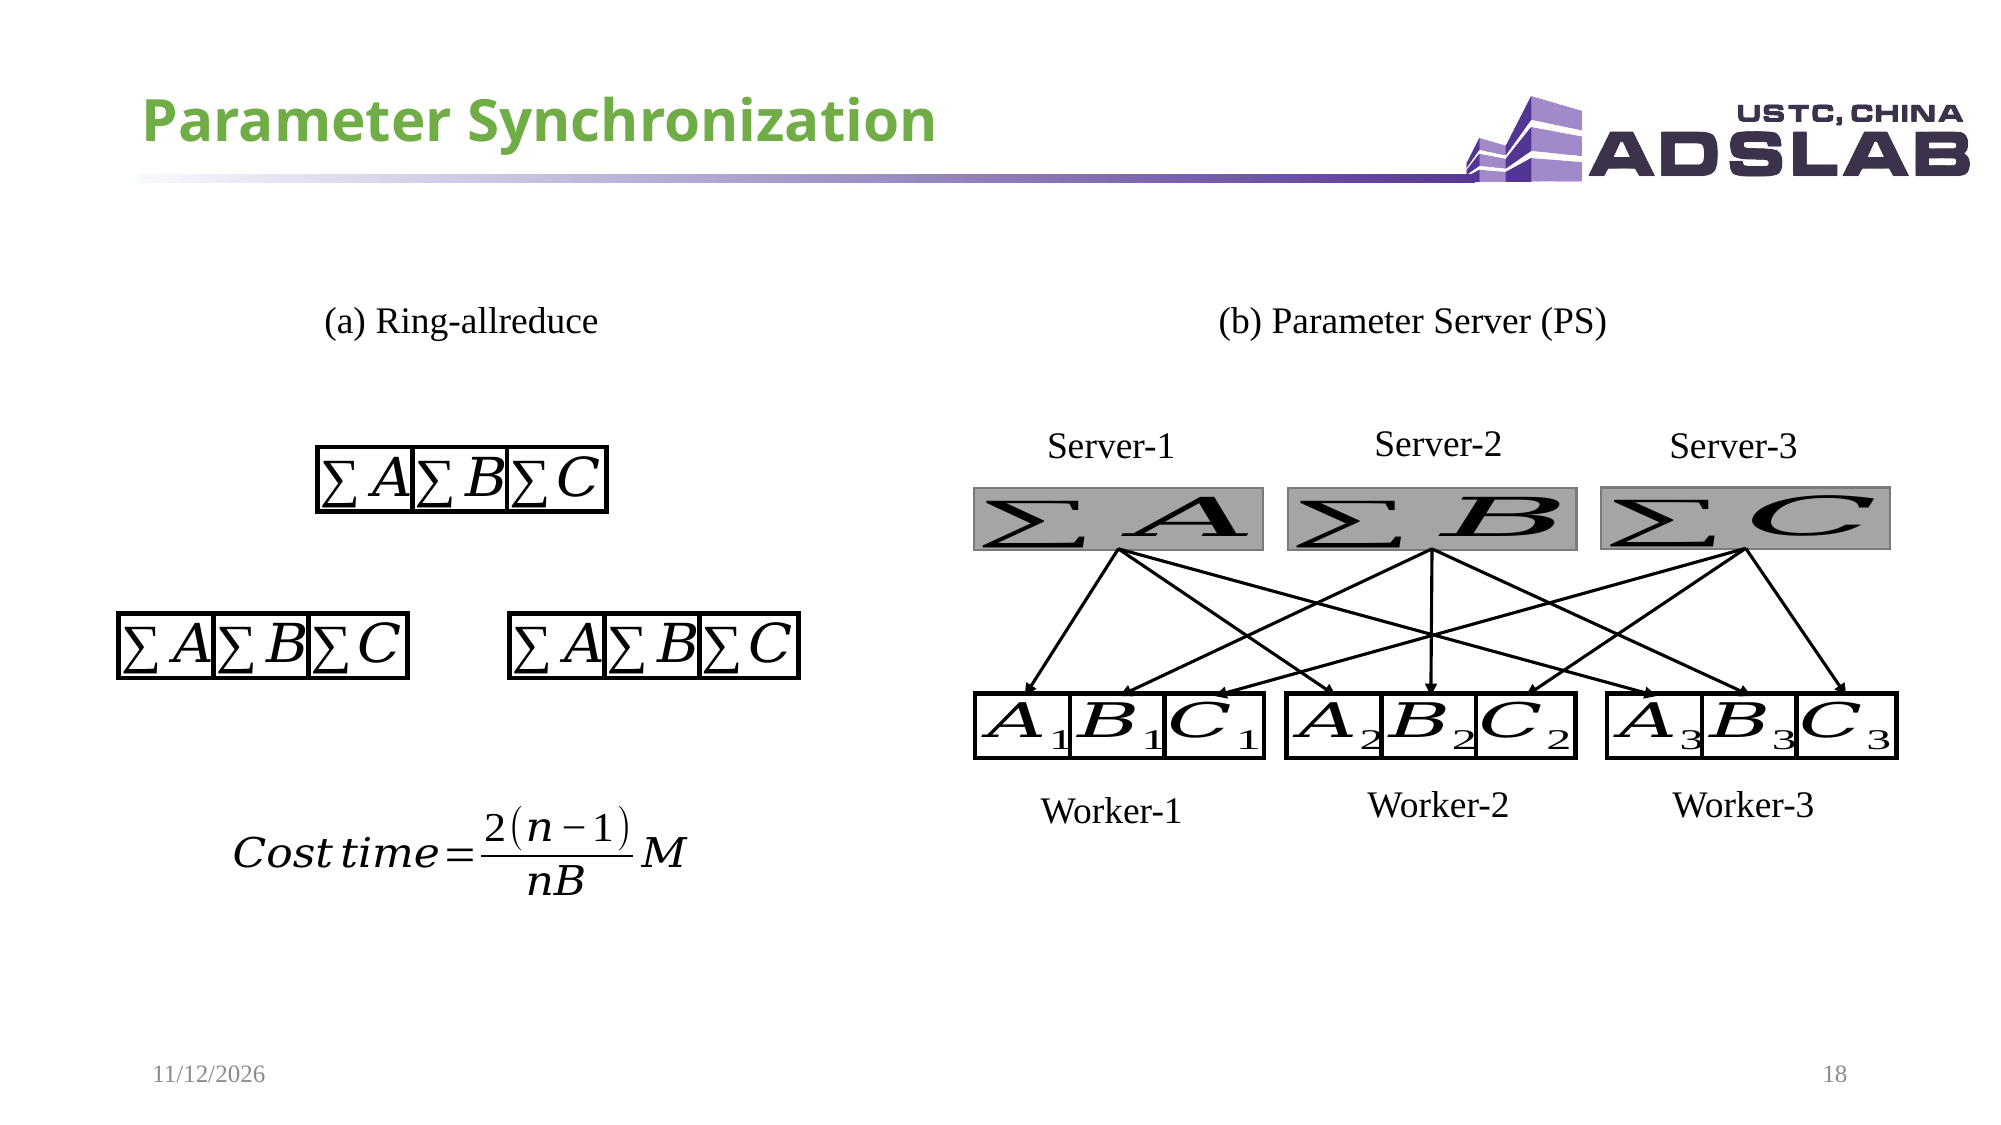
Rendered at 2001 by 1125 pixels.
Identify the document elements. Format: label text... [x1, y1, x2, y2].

text_box Server-2 [1359, 411, 1518, 472]
text_box (b) Parameter Server (PS) [1203, 288, 1623, 349]
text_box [1024, 548, 1118, 696]
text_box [120, 615, 406, 676]
text_box Worker-2 [1352, 772, 1525, 833]
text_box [319, 449, 605, 510]
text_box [1525, 548, 1745, 696]
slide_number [137, 1042, 588, 1103]
text_box Parameter Synchronization [0, 76, 1228, 161]
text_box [1288, 696, 1574, 756]
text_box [1609, 695, 1894, 756]
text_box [1432, 548, 1525, 696]
text_box Worker-3 [1657, 772, 1830, 833]
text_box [1118, 548, 1430, 696]
picture [1459, 93, 1976, 183]
text_box Server-1 [1032, 413, 1191, 474]
text_box Server-3 [1654, 413, 1813, 474]
text_box (a) Ring-allreduce [309, 288, 615, 349]
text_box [511, 615, 797, 676]
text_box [1745, 548, 1847, 696]
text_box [977, 695, 1262, 756]
text_box Worker-1 [1025, 779, 1198, 839]
